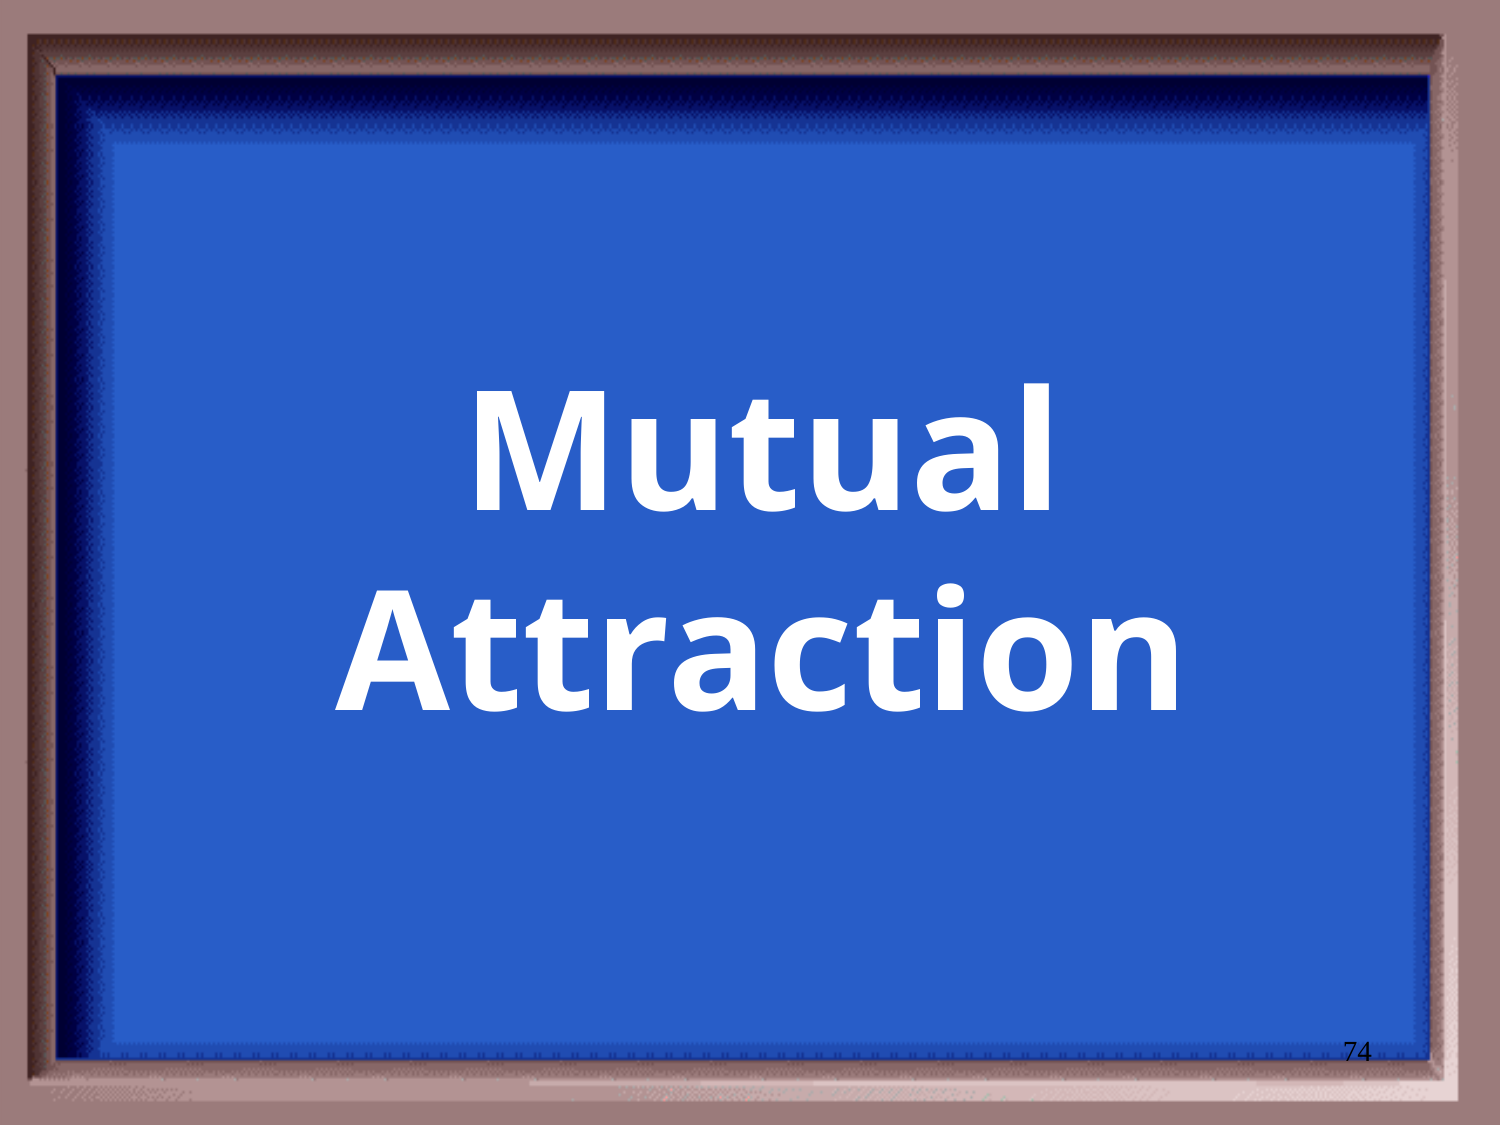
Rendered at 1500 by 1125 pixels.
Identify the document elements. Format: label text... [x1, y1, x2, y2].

picture [0, 0, 1500, 1125]
title Mutual Attraction [125, 450, 1400, 638]
slide_number 74 [1074, 1025, 1388, 1100]
